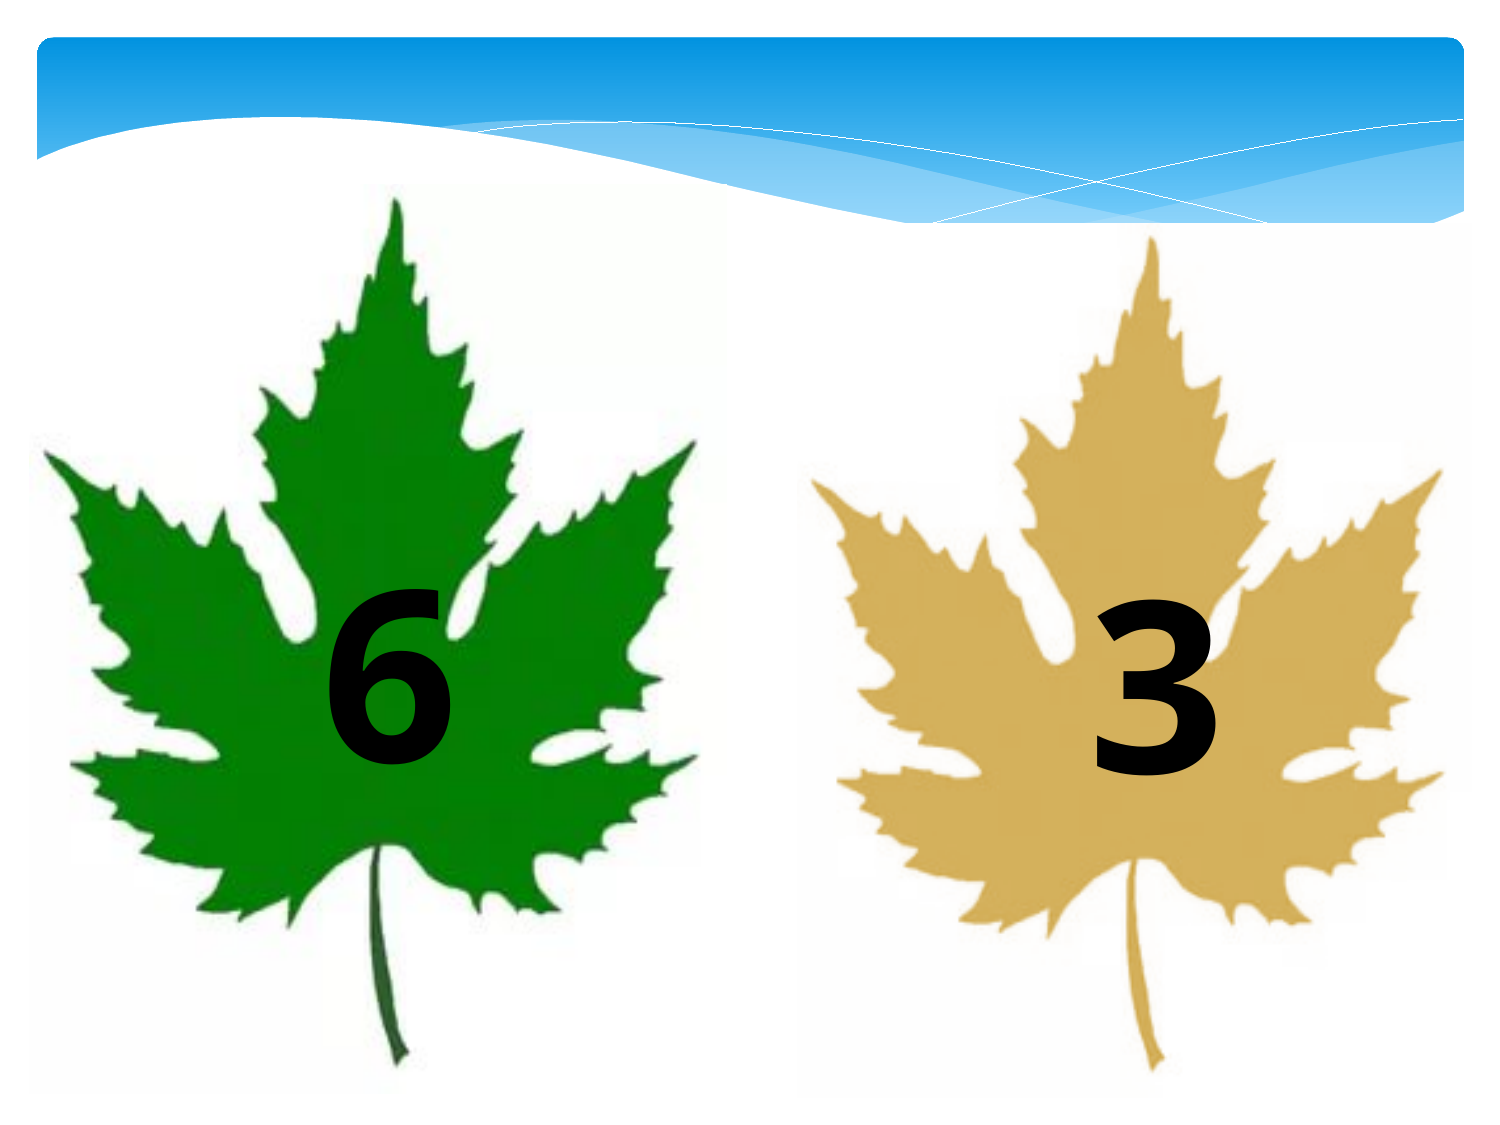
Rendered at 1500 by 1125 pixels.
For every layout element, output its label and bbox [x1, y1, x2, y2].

picture [796, 223, 1472, 1098]
picture [29, 184, 727, 1095]
